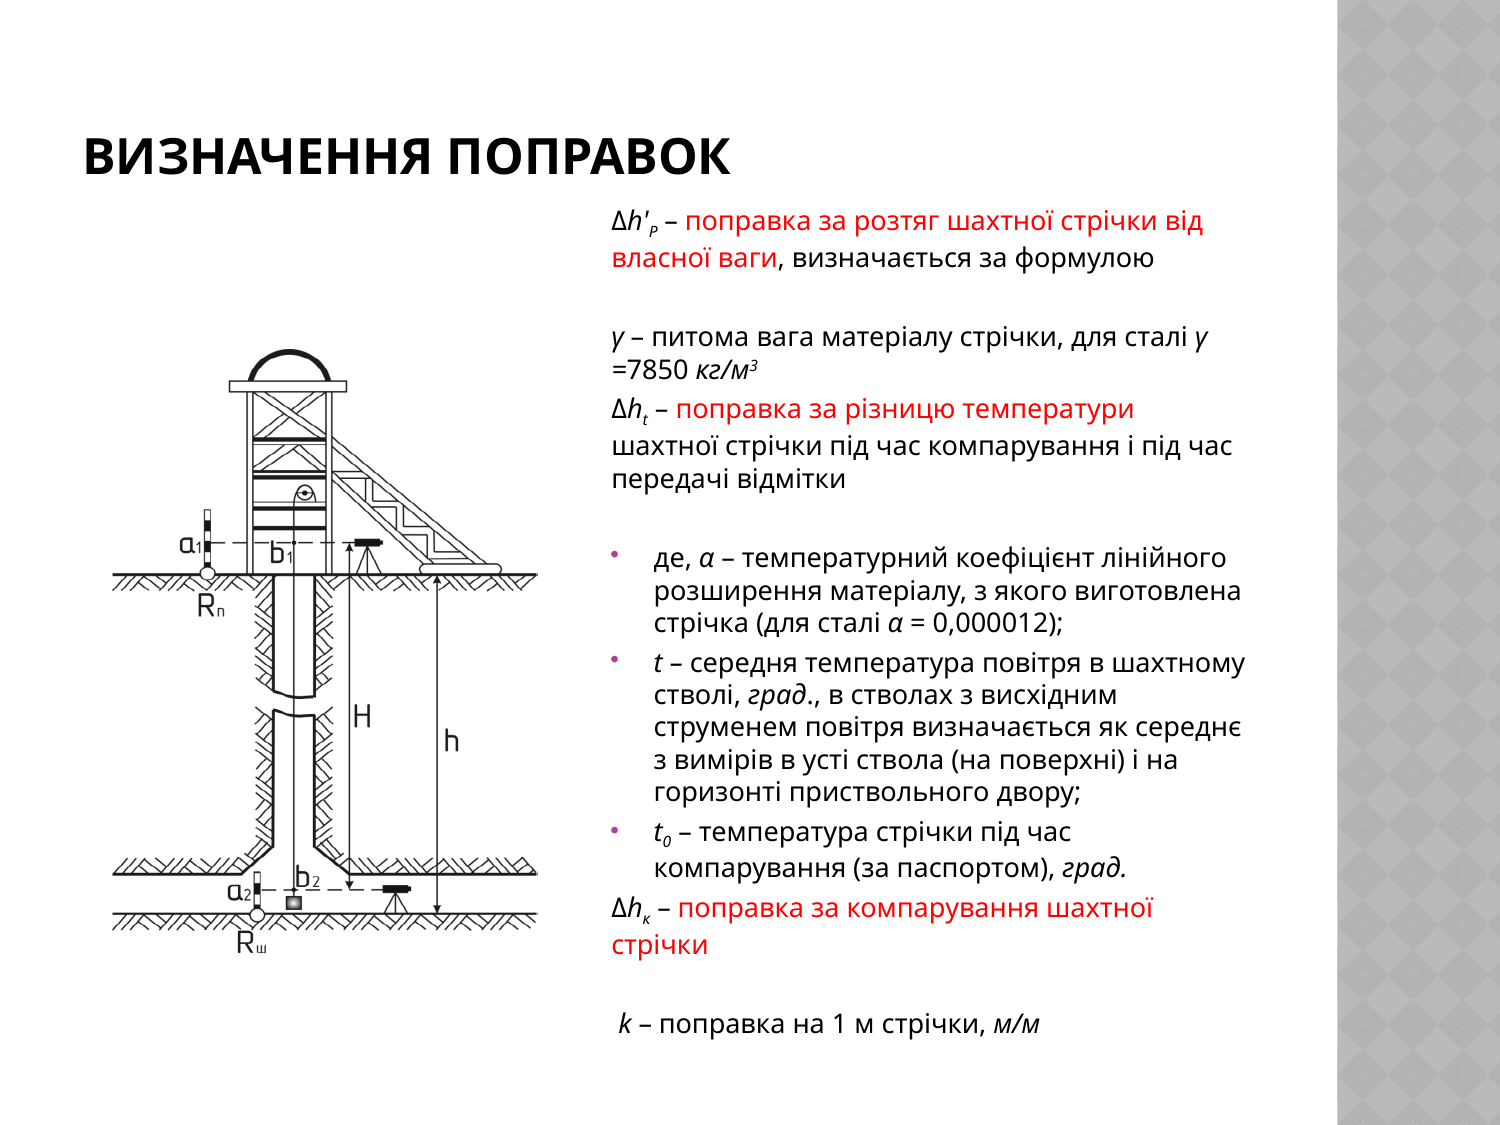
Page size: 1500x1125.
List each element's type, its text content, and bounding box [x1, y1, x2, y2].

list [111, 349, 538, 953]
title Визначення поправок [75, 52, 1263, 185]
